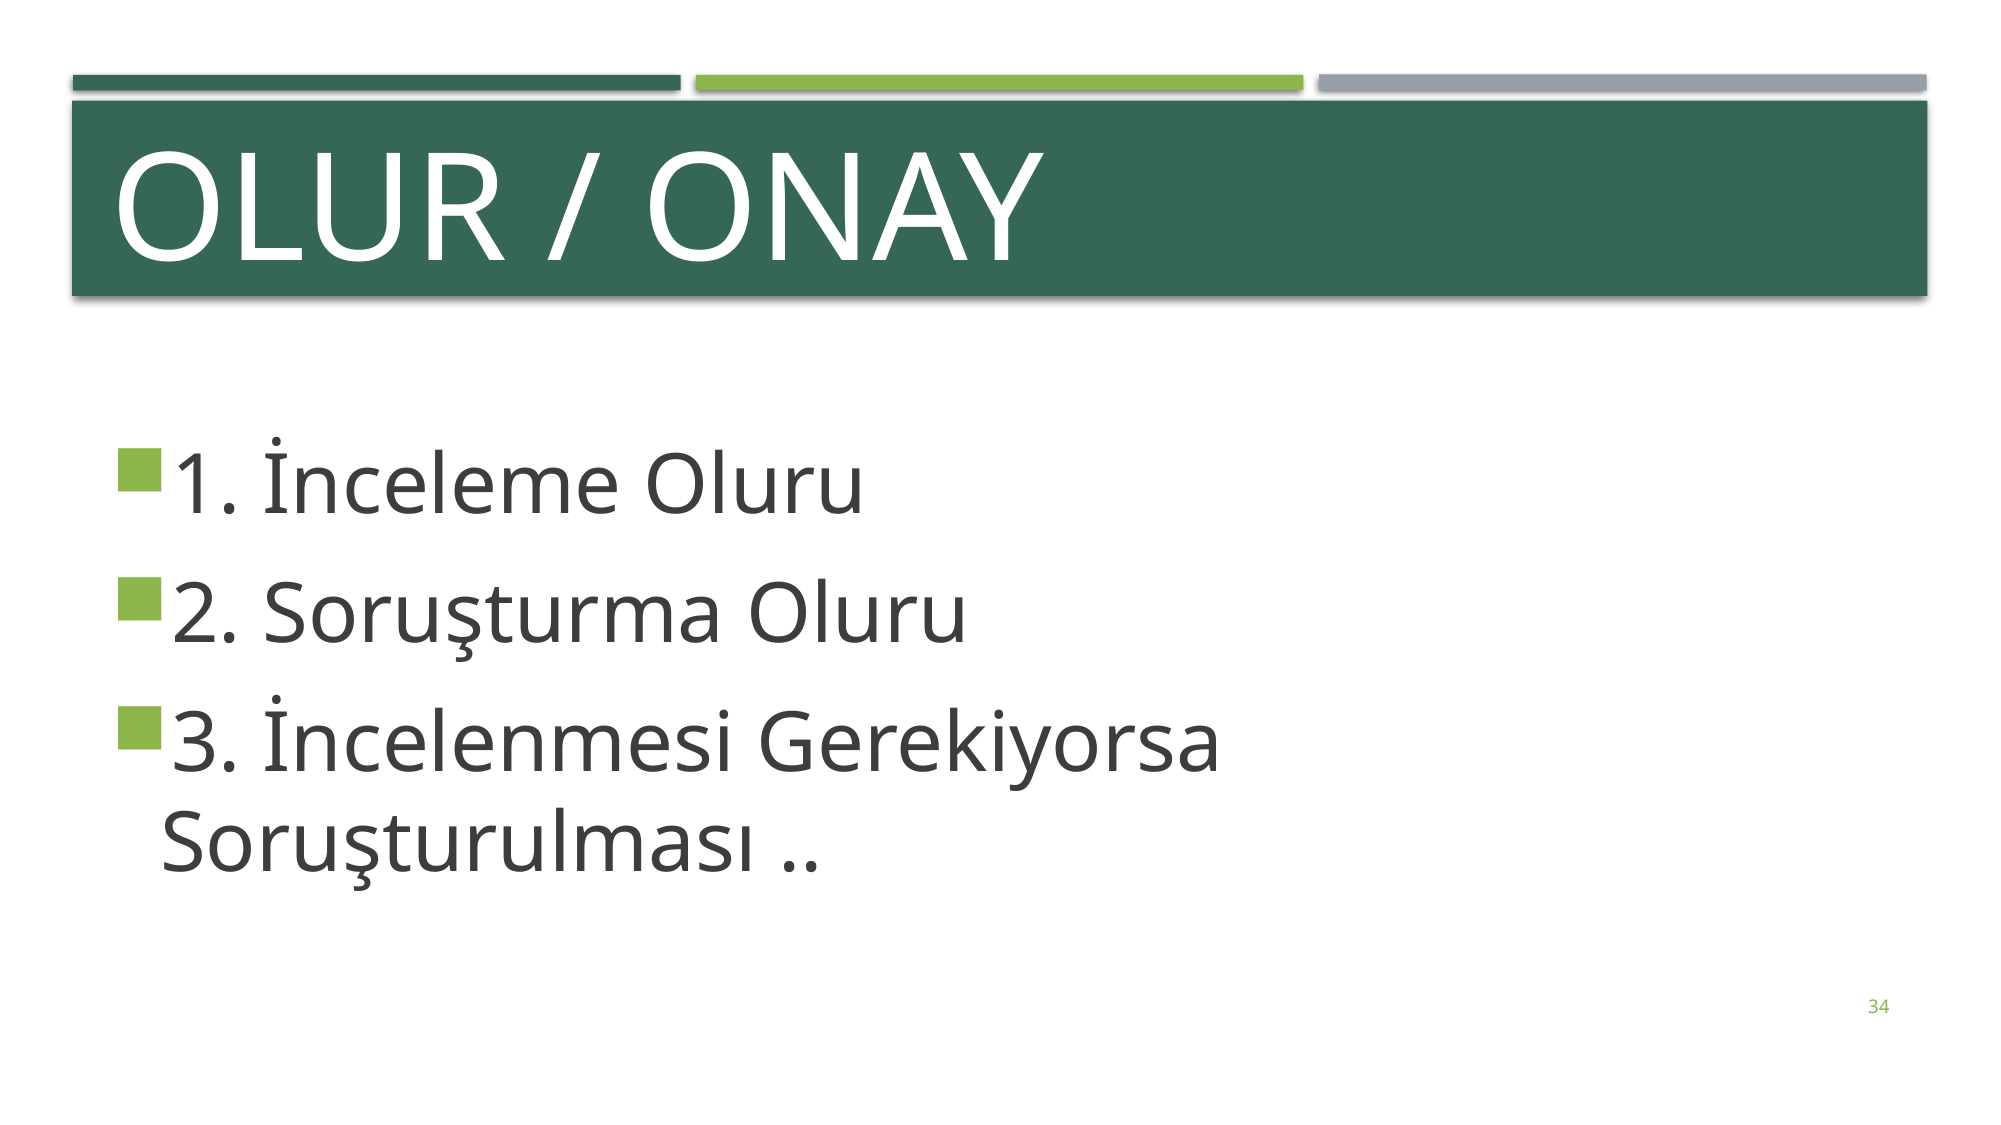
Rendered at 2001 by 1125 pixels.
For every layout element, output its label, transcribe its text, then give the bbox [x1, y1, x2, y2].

title OLUR / onay [95, 115, 1905, 298]
slide_number 34 [1732, 977, 1905, 1037]
list 1. İnceleme Oluru 2. Soruşturma Oluru 3. İncelenmesi Gerekiyorsa Soruşturulması .. [95, 357, 1905, 962]
